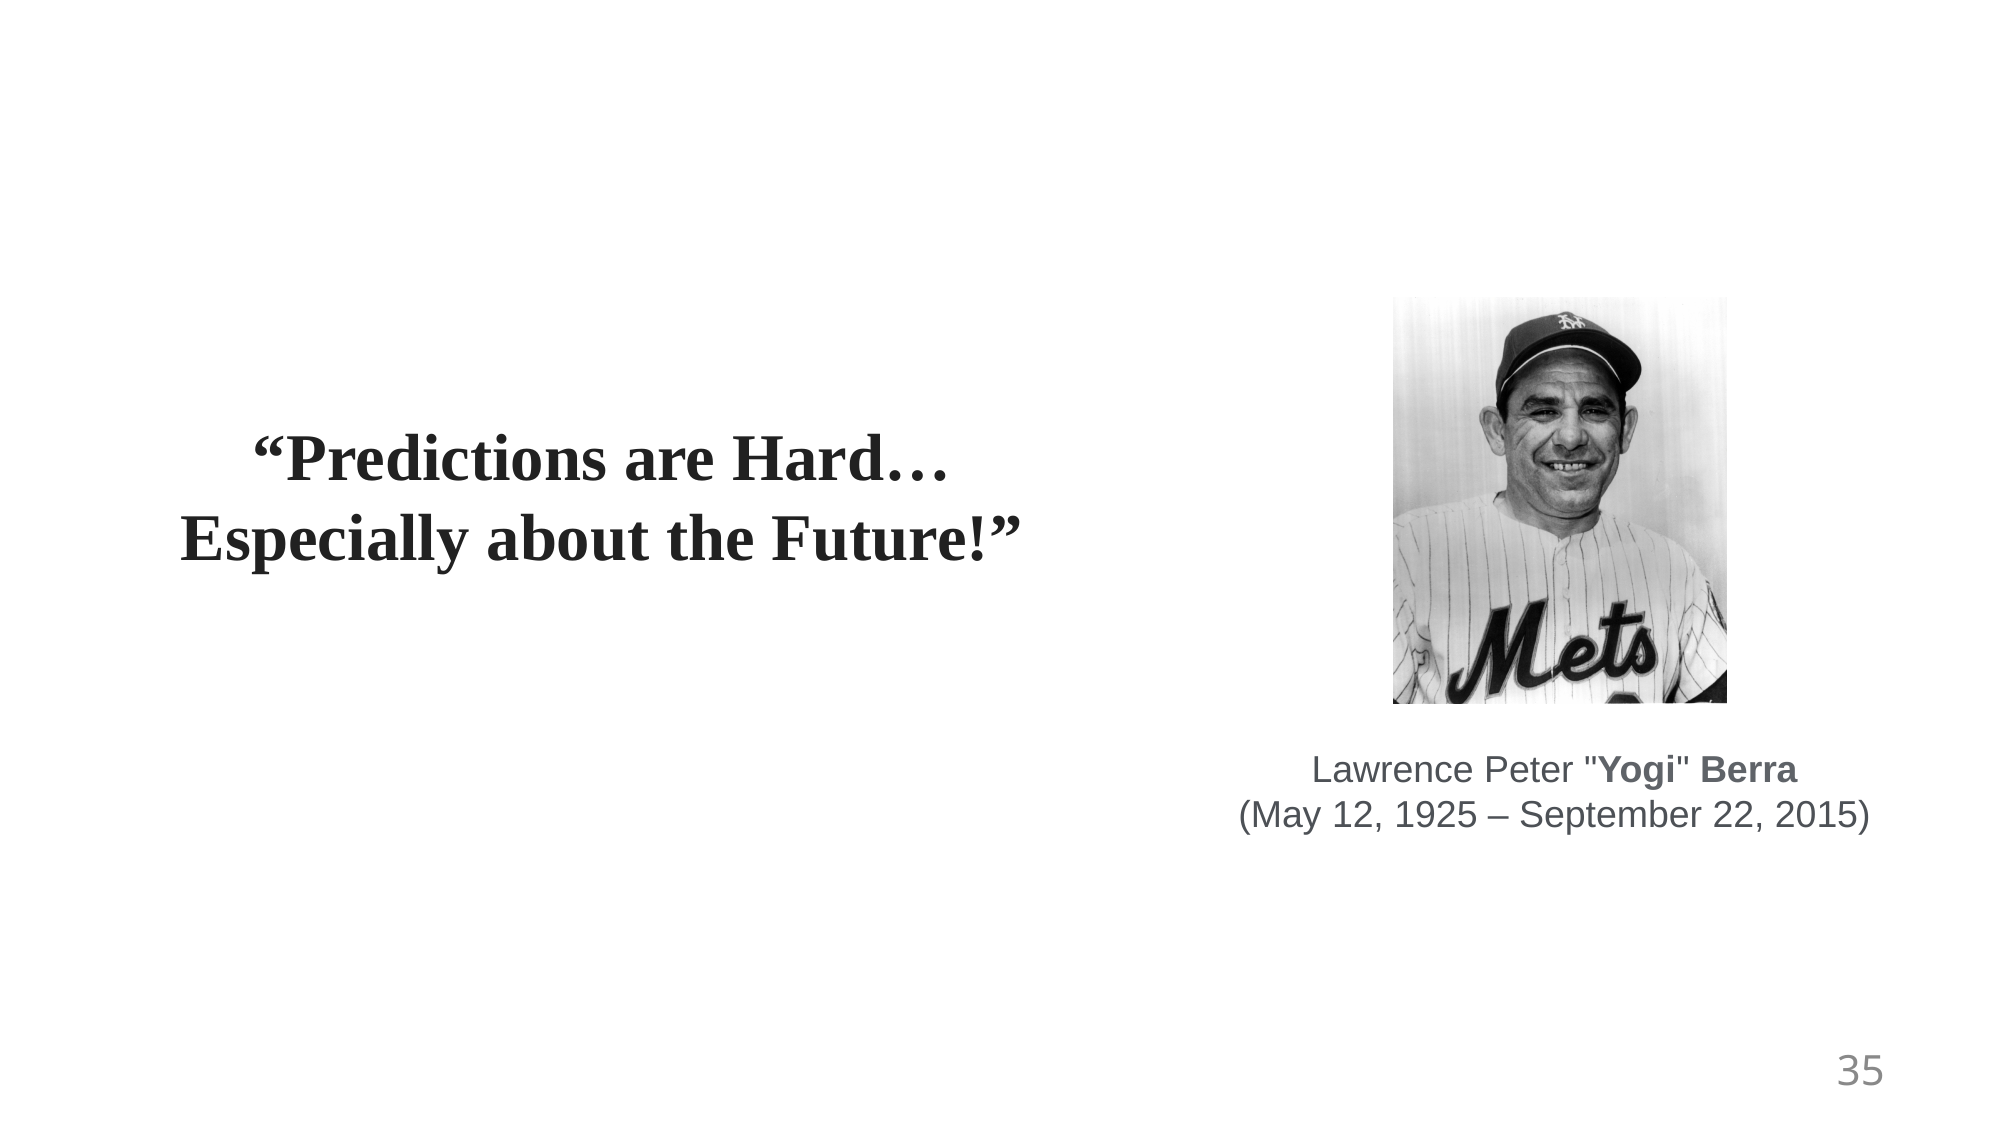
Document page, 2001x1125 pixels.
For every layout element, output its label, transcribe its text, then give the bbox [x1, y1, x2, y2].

slide_number 35 [1433, 1042, 1900, 1103]
picture [1392, 297, 1727, 704]
text_box Lawrence Peter "Yogi" Berra (May 12, 1925 – September 22, 2015) [1223, 737, 1897, 842]
text_box “Predictions are Hard… Especially about the Future!” [165, 326, 1039, 582]
